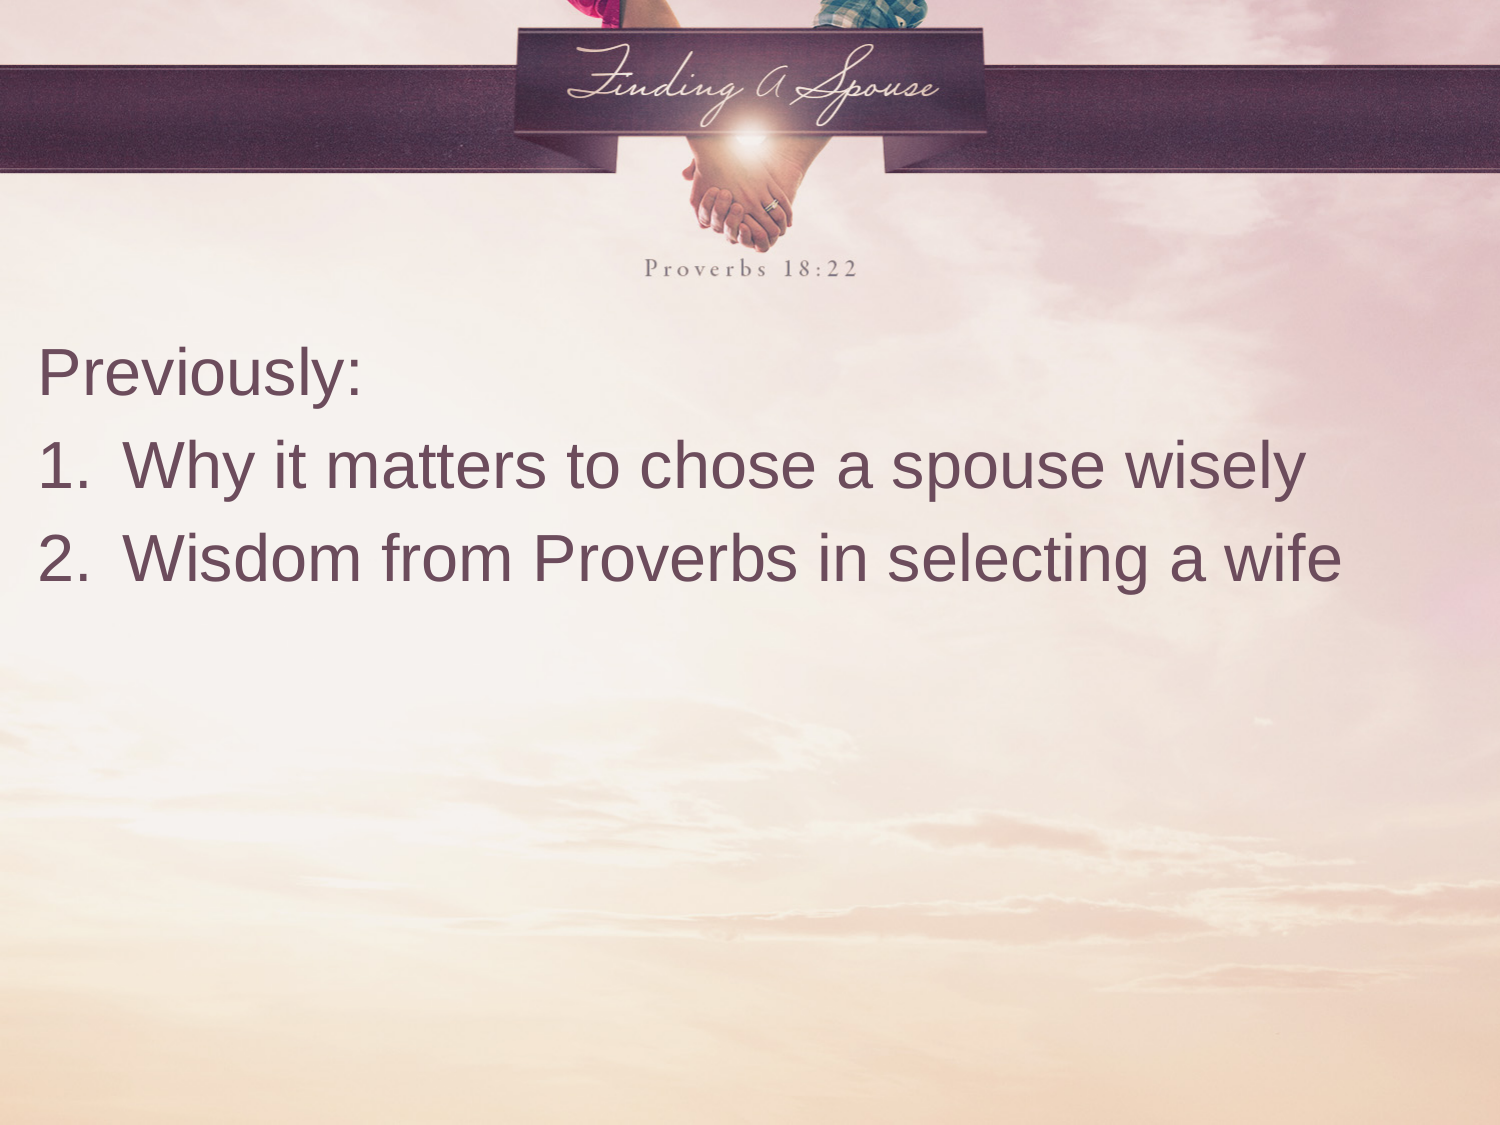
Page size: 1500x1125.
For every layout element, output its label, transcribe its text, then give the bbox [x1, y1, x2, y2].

picture [0, 0, 1500, 1125]
list Previously: Why it matters to chose a spouse wisely Wisdom from Proverbs in selecting a wife [22, 321, 1481, 1091]
